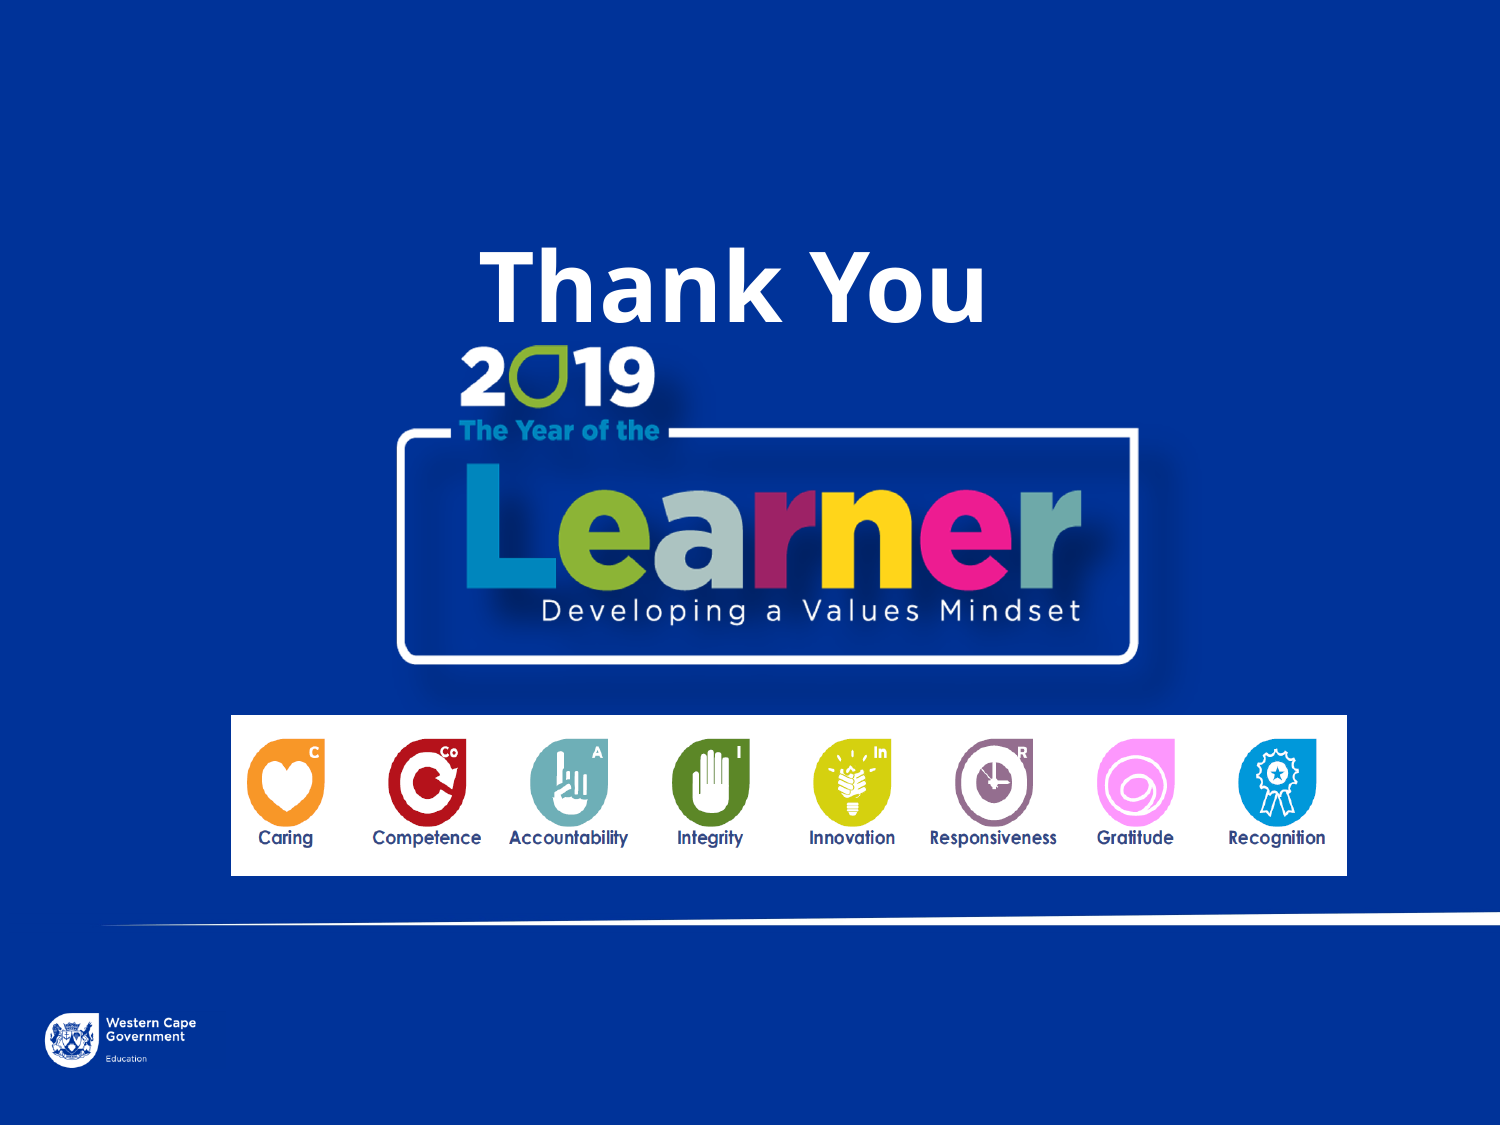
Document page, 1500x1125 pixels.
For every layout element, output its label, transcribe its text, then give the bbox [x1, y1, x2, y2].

picture [43, 1011, 226, 1069]
list Thank You [55, 153, 1414, 354]
picture [230, 331, 1348, 877]
picture [9, 904, 1500, 933]
